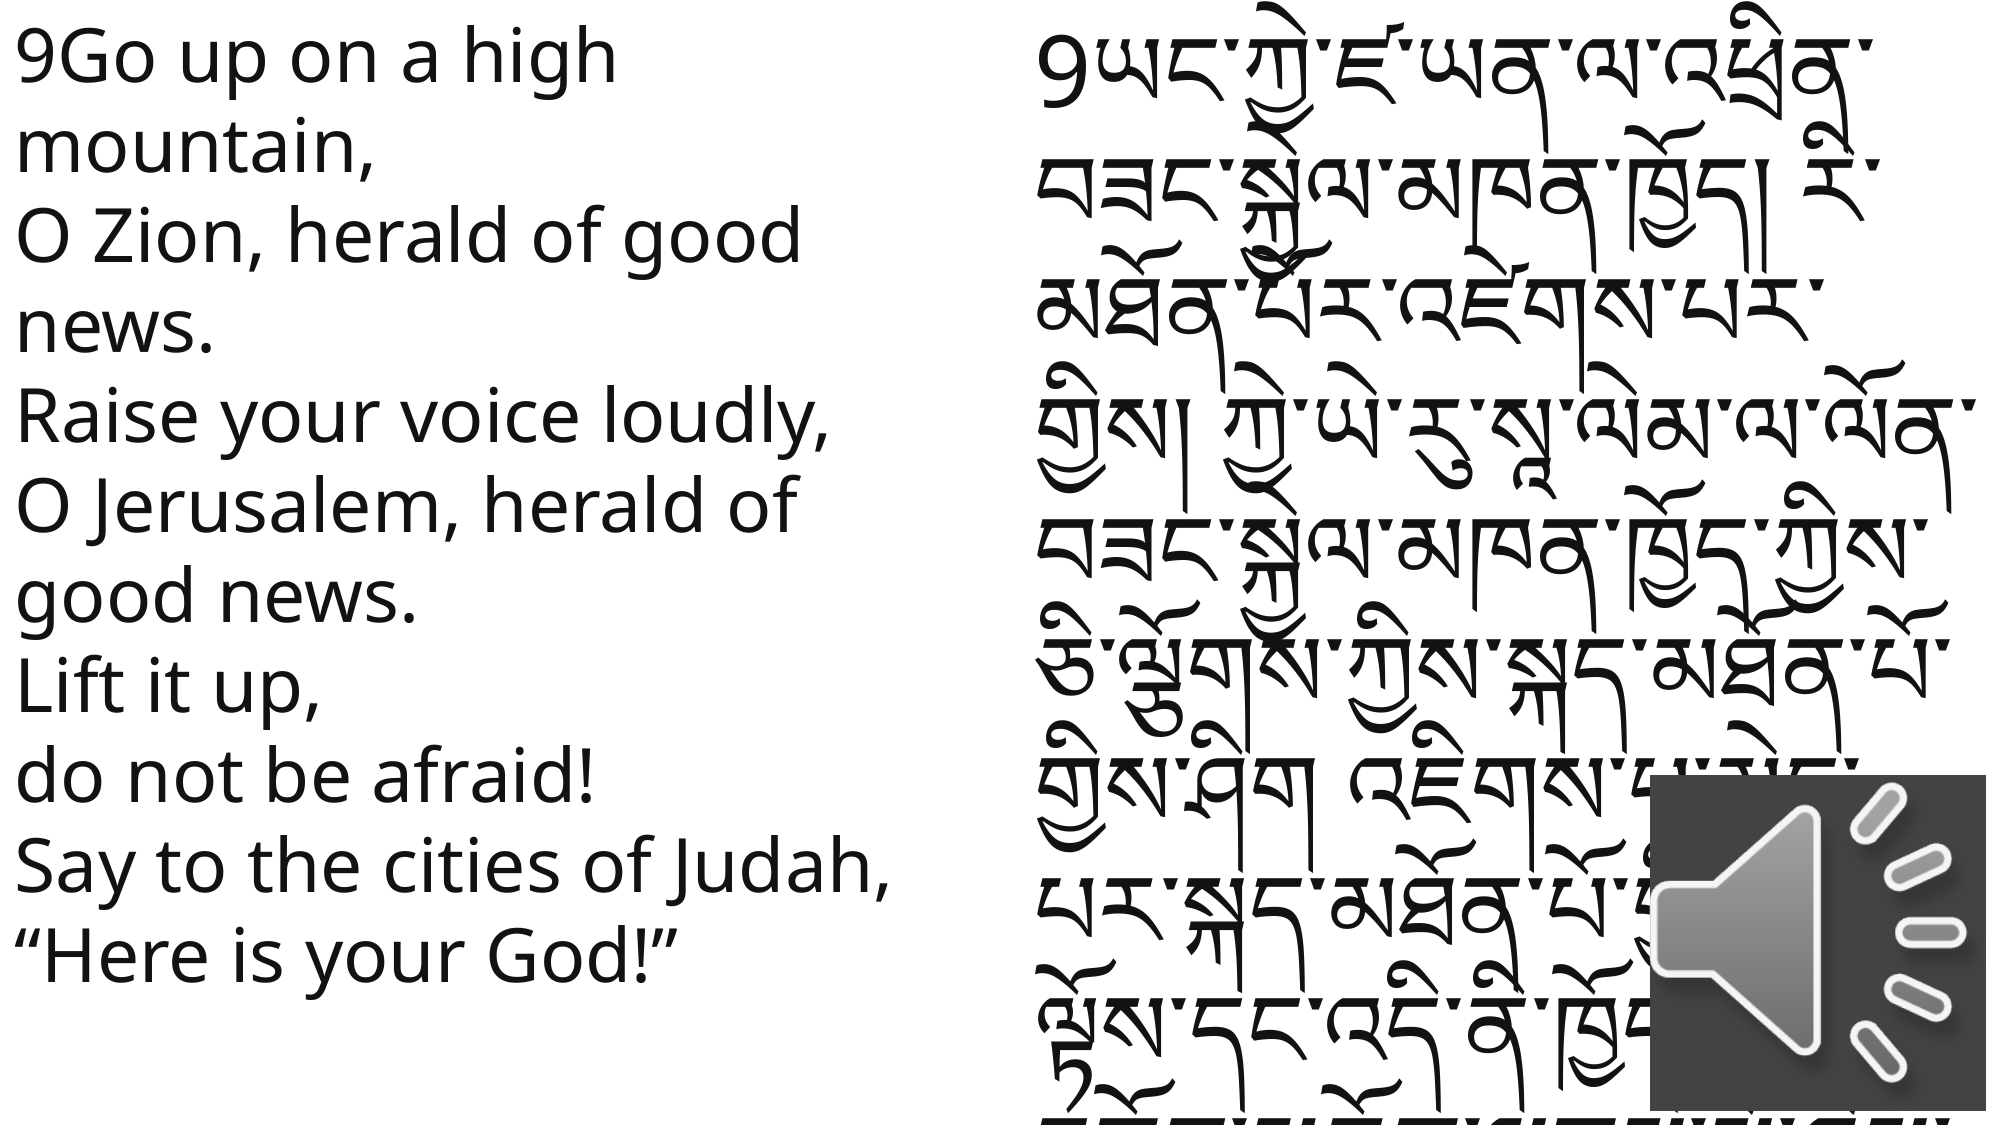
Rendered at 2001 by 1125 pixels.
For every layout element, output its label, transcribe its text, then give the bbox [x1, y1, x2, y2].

picture [1648, 773, 1987, 1112]
text_box 9ཡང་ཀྱེ་ཛ་ཡན་ལ་འཕྲིན་བཟང་སྐྱེལ་མཁན་ཁྱོད། རི་མཐོན་པོར་འཛེགས་པར་གྱིས། ཀྱེ་ཡེ་རུ་སཱ་ལེམ་ལ་ལོན་བཟང་སྐྱེལ་མཁན་ཁྱོད་ཀྱིས་ཅི་ལྕོགས་ཀྱིས་སྐད་མཐོན་པོ་གྱིས་ཤིག འཇིགས་པ་མེད་པར་སྐད་མཐོན་པོ་གྱིས་ཤིག ལྟོས་དང་འདི་ནི་ཁྱོད་ཀྱི་དཀོན་མཆོག་ལགས་སོ་ཞེས་ཡ་ཧུ་དཱའི་གྲོང་ཁྱེར་ཀུན་ལ་སྒྲོགས་ཤིག [1019, 0, 2000, 1125]
text_box 9Go up on a high mountain, O Zion, herald of good news. Raise your voice loudly, O Jerusalem, herald of good news. Lift it up, do not be afraid! Say to the cities of Judah, “Here is your God!” [0, 0, 981, 1125]
